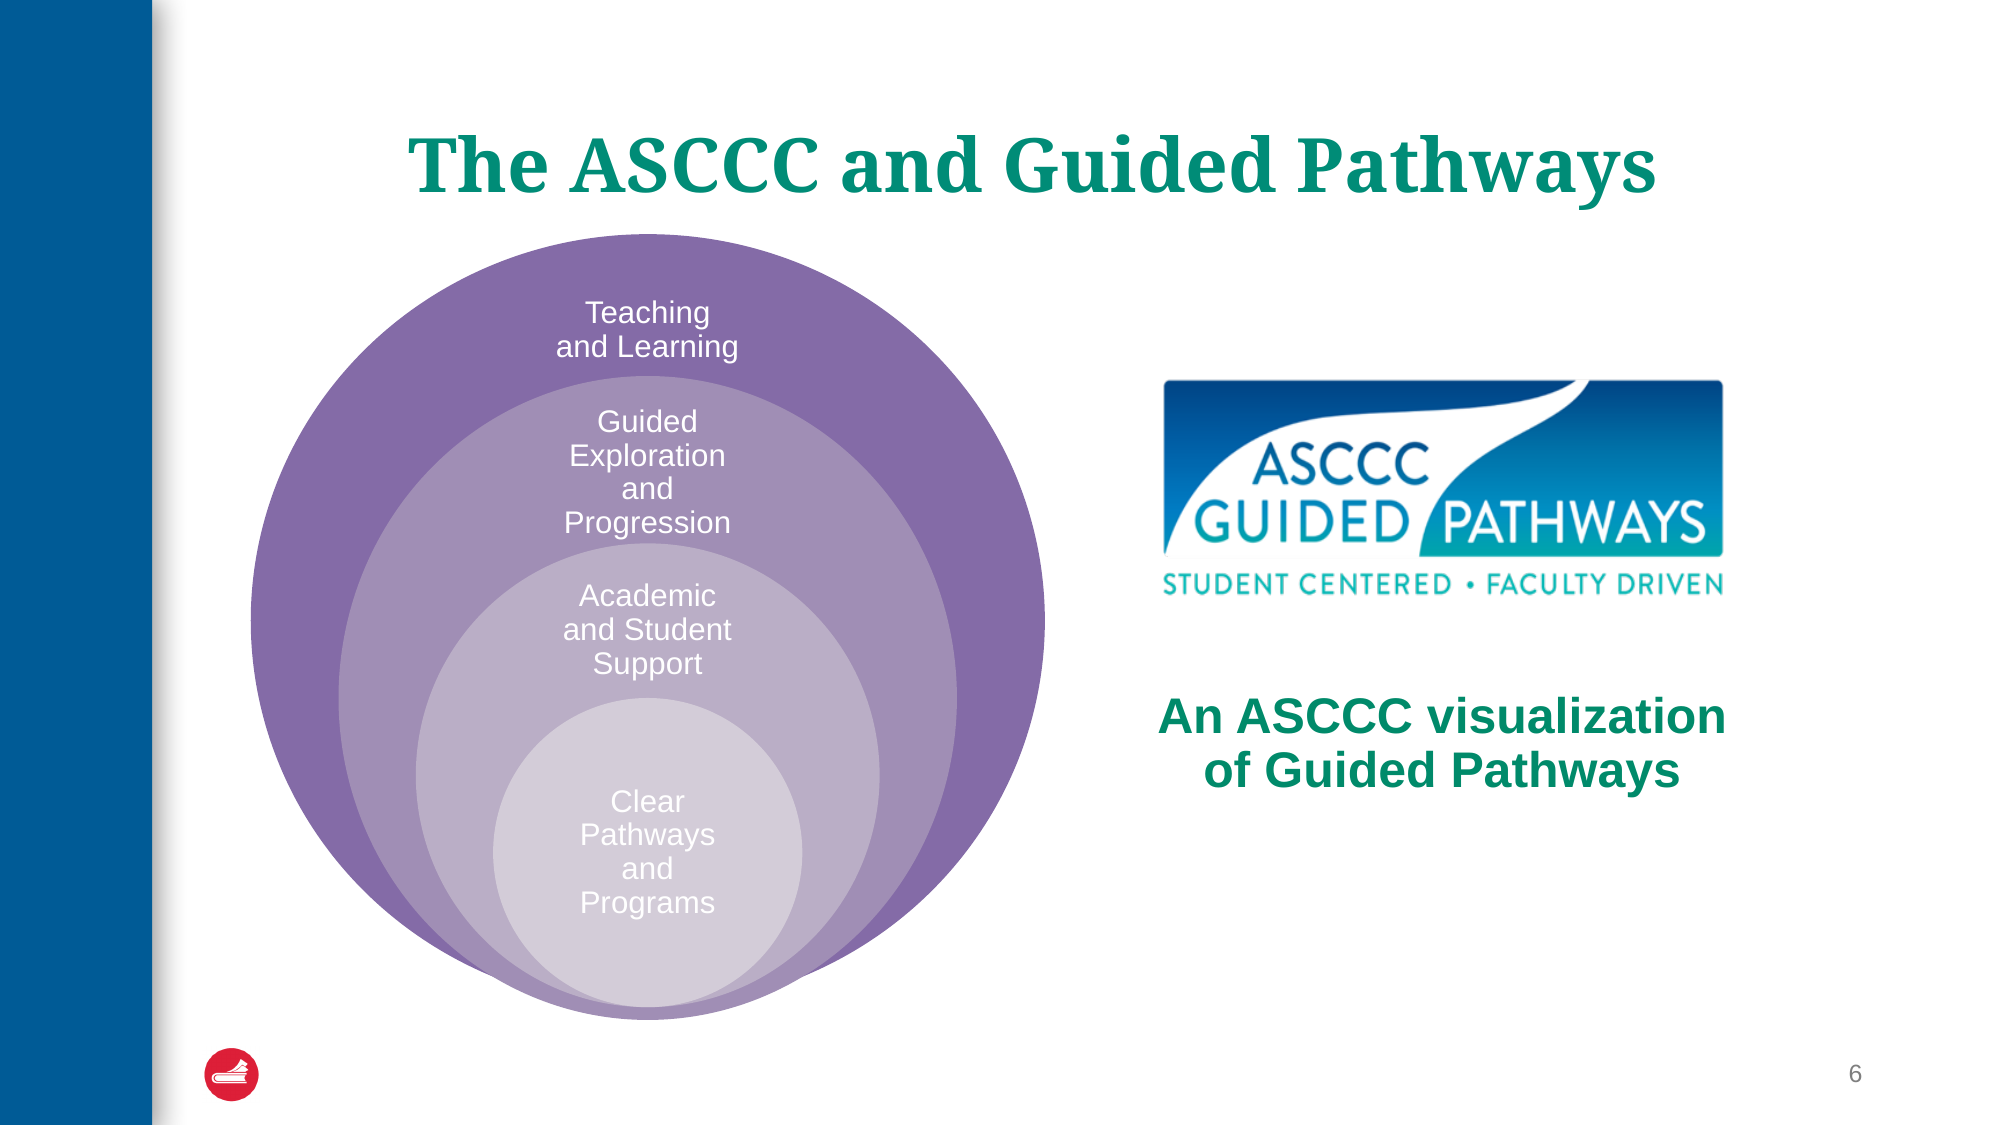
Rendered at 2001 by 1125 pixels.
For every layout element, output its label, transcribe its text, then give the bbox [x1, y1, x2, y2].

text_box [493, 697, 803, 1008]
picture [1132, 345, 1755, 631]
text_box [338, 375, 957, 1020]
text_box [415, 543, 880, 1008]
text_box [250, 234, 1045, 1008]
list An ASCCC visualization of Guided Pathways [1122, 682, 1763, 930]
picture [202, 1046, 260, 1103]
slide_number 6 [1712, 1042, 1863, 1103]
title The ASCCC and Guided Pathways [209, 59, 1858, 278]
